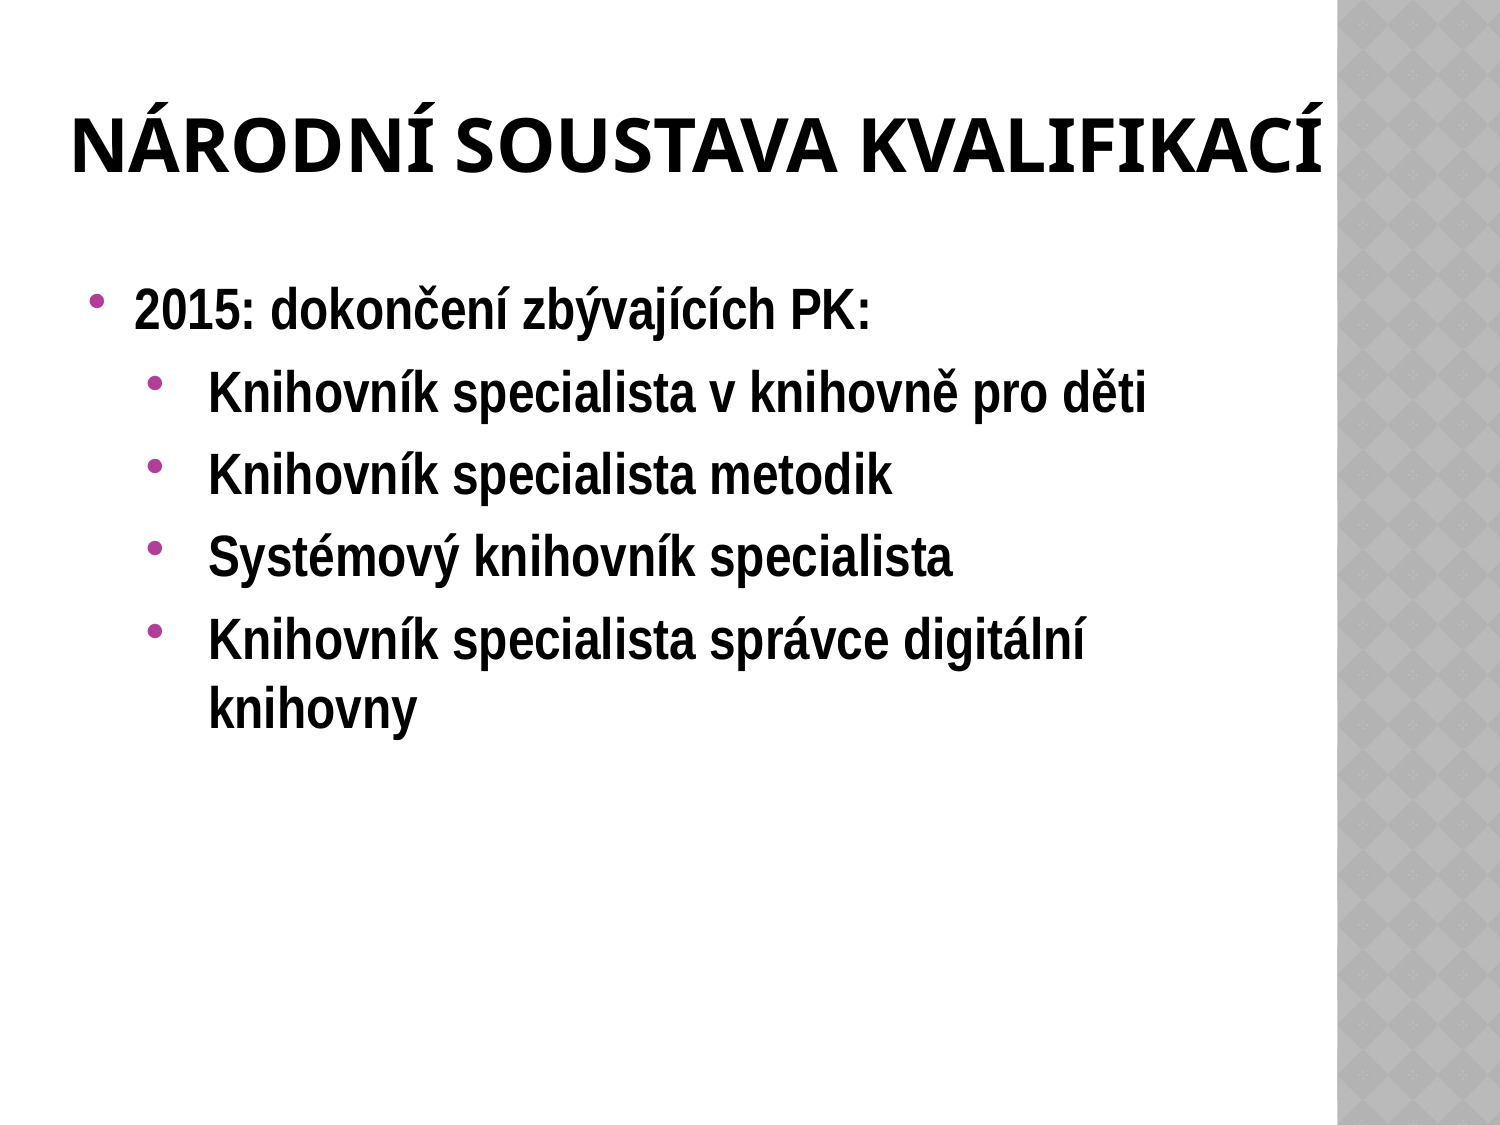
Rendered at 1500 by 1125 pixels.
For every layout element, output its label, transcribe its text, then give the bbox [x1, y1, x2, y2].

title Národní soustava kvalifikací [53, 90, 1404, 219]
list 2015: dokončení zbývajících PK: Knihovník specialista v knihovně pro děti Knihovník specialista metodik Systémový knihovník specialista Knihovník specialista správce digitální knihovny [75, 264, 1263, 1059]
